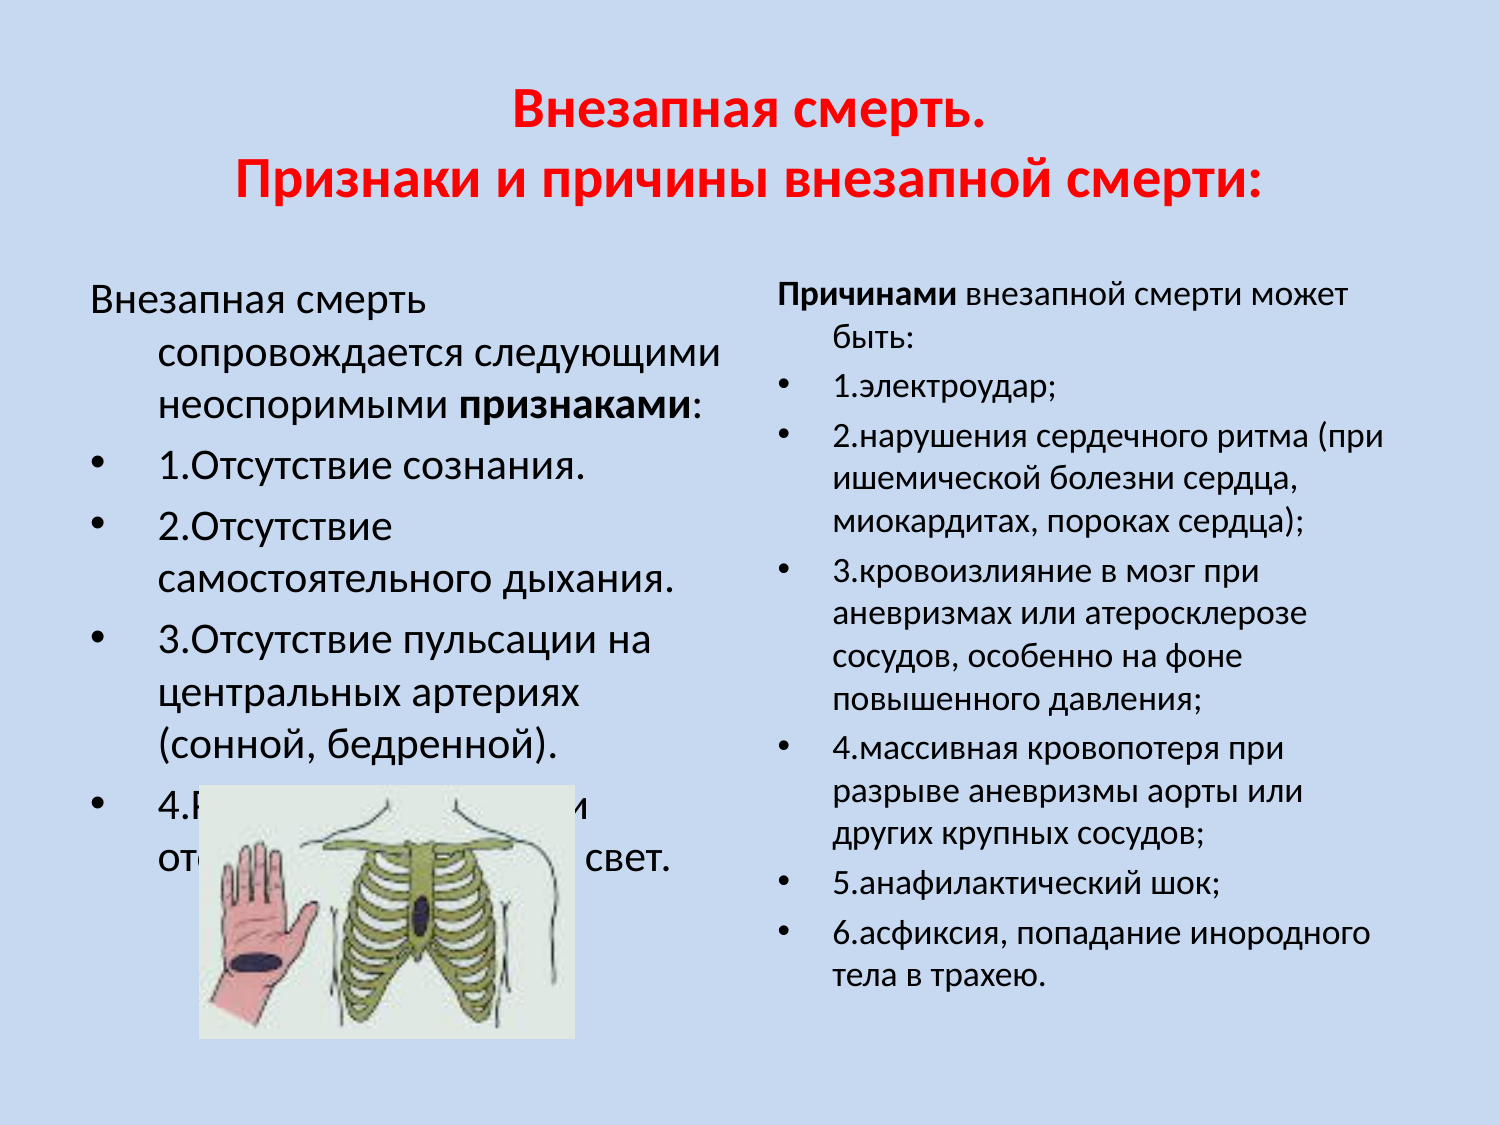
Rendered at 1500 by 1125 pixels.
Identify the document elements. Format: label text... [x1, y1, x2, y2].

title Внезапная смерть. Признаки и причины внезапной смерти: [75, 45, 1425, 233]
list Внезапная смерть сопровождается следующими неоспоримыми признаками: 1.Отсутствие сознания. 2.Отсутствие самостоятельного дыхания. 3.Отсутствие пульсации на центральных артериях (сонной, бедренной). 4.Расширение зрачка и отсутствие реакции на свет. [75, 262, 738, 1005]
list Причинами внезапной смерти может быть: 1.электроудар; 2.нарушения сердечного ритма (при ишемической болезни сердца, миокардитах, пороках сердца); 3.кровоизлияние в мозг при аневризмах или атеросклерозе сосудов, особенно на фоне повышенного давления; 4.массивная кровопотеря при разрыве аневризмы аорты или других крупных сосудов; 5.анафилактический шок; 6.асфиксия, попадание инородного тела в трахею. [762, 262, 1425, 1005]
picture [198, 784, 575, 1039]
